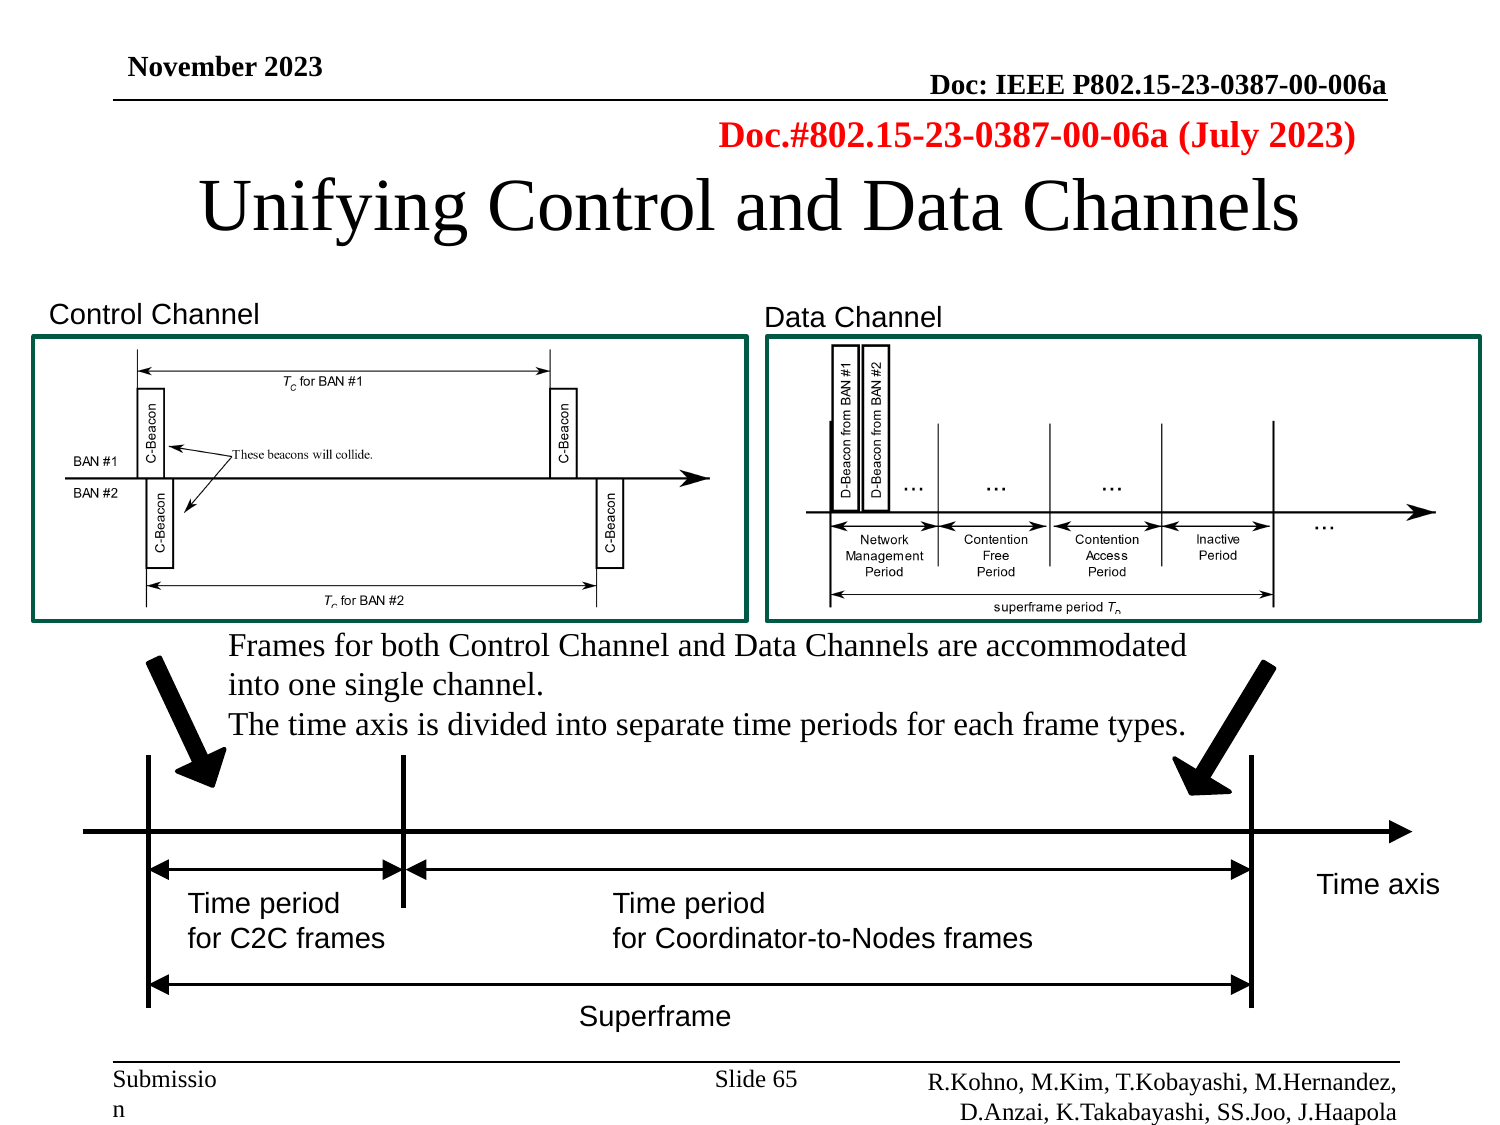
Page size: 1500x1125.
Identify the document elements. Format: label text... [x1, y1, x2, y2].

text_box Time period for C2C frames [172, 877, 401, 963]
text_box [1172, 732, 1239, 796]
text_box [1255, 659, 1277, 705]
text_box Time axis [1301, 857, 1456, 908]
list Frames for both Control Channel and Data Channels are accommodated into one single channel. The time axis is divided into separate time periods for each frame types. [208, 607, 1255, 732]
title Unifying Control and Data Channels [112, 112, 1388, 288]
slide_number Slide 65 [712, 1062, 801, 1093]
text_box Time period for Coordinator-to-Nodes frames [597, 877, 1049, 963]
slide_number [112, 62, 375, 98]
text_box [766, 336, 1481, 622]
footer R.Kohno, M.Kim, T.Kobayashi, M.Hernandez, D.Anzai, K.Takabayashi, SS.Joo, J.Haapola [900, 1050, 1413, 1081]
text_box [33, 336, 747, 622]
text_box Data Channel [749, 291, 958, 342]
text_box [145, 655, 227, 788]
text_box Doc.#802.15-23-0387-00-06a (July 2023) [703, 102, 1388, 163]
text_box Superframe [564, 993, 747, 1040]
text_box Control Channel [34, 287, 275, 335]
